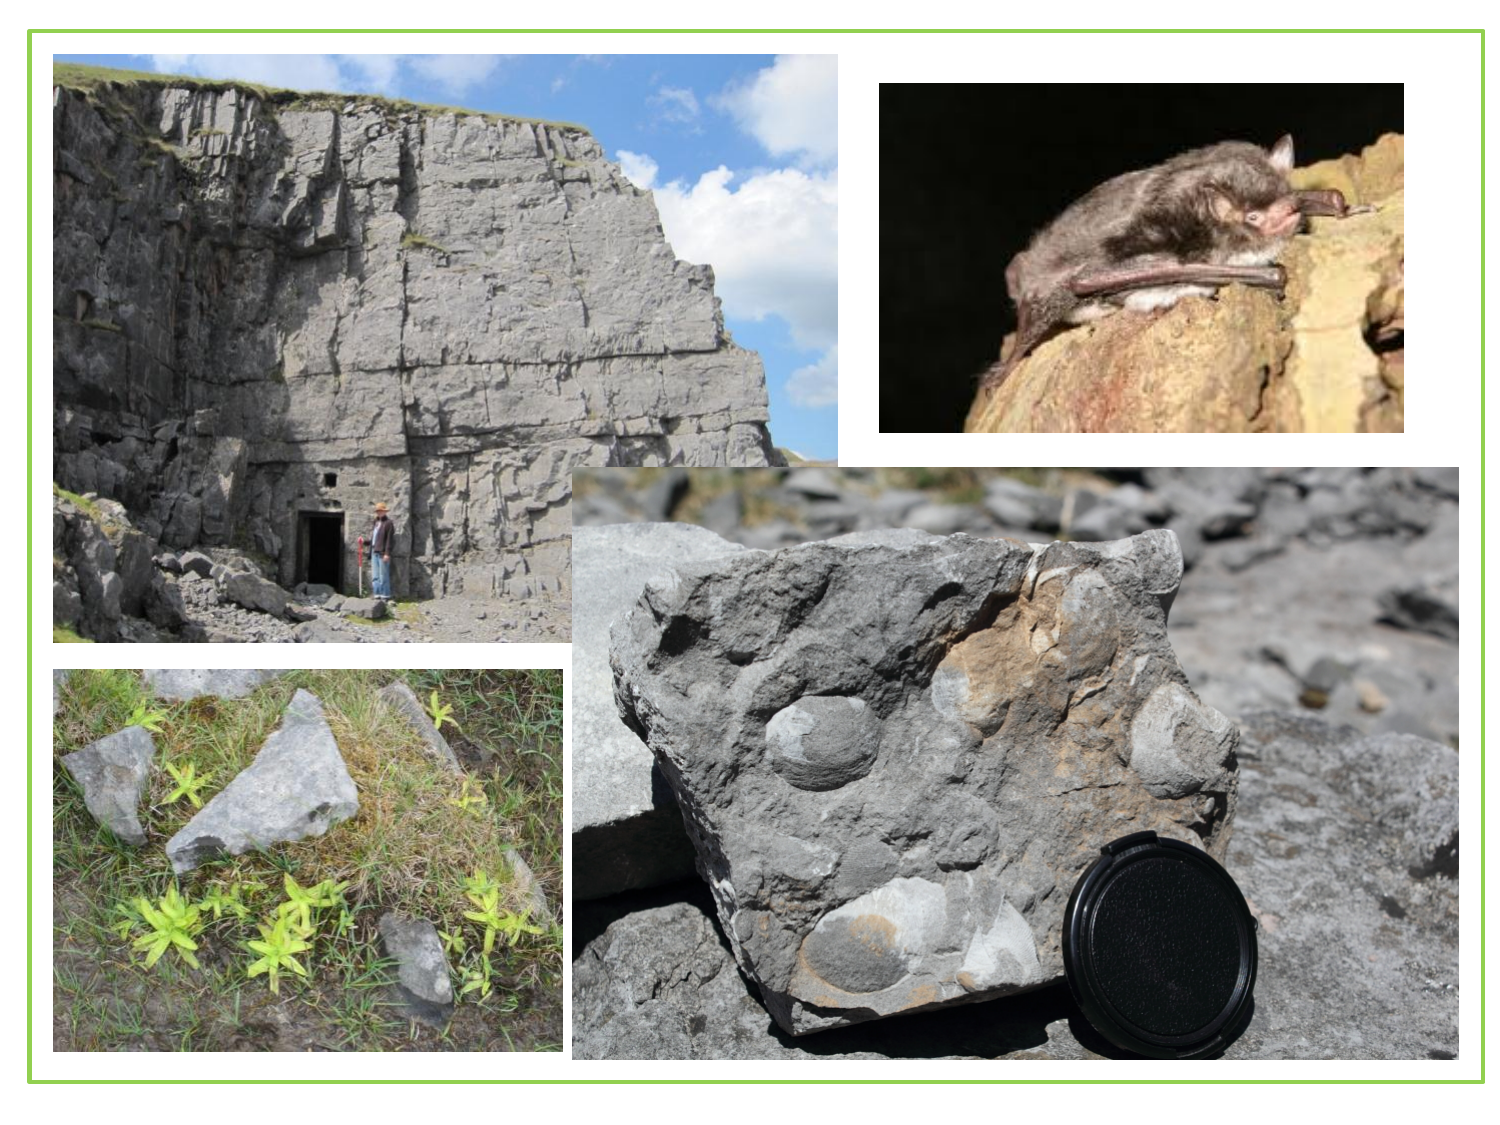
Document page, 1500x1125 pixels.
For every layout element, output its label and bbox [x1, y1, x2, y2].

picture [52, 669, 563, 1052]
picture [879, 83, 1404, 433]
picture [52, 54, 1459, 1060]
text_box [27, 29, 1485, 1084]
